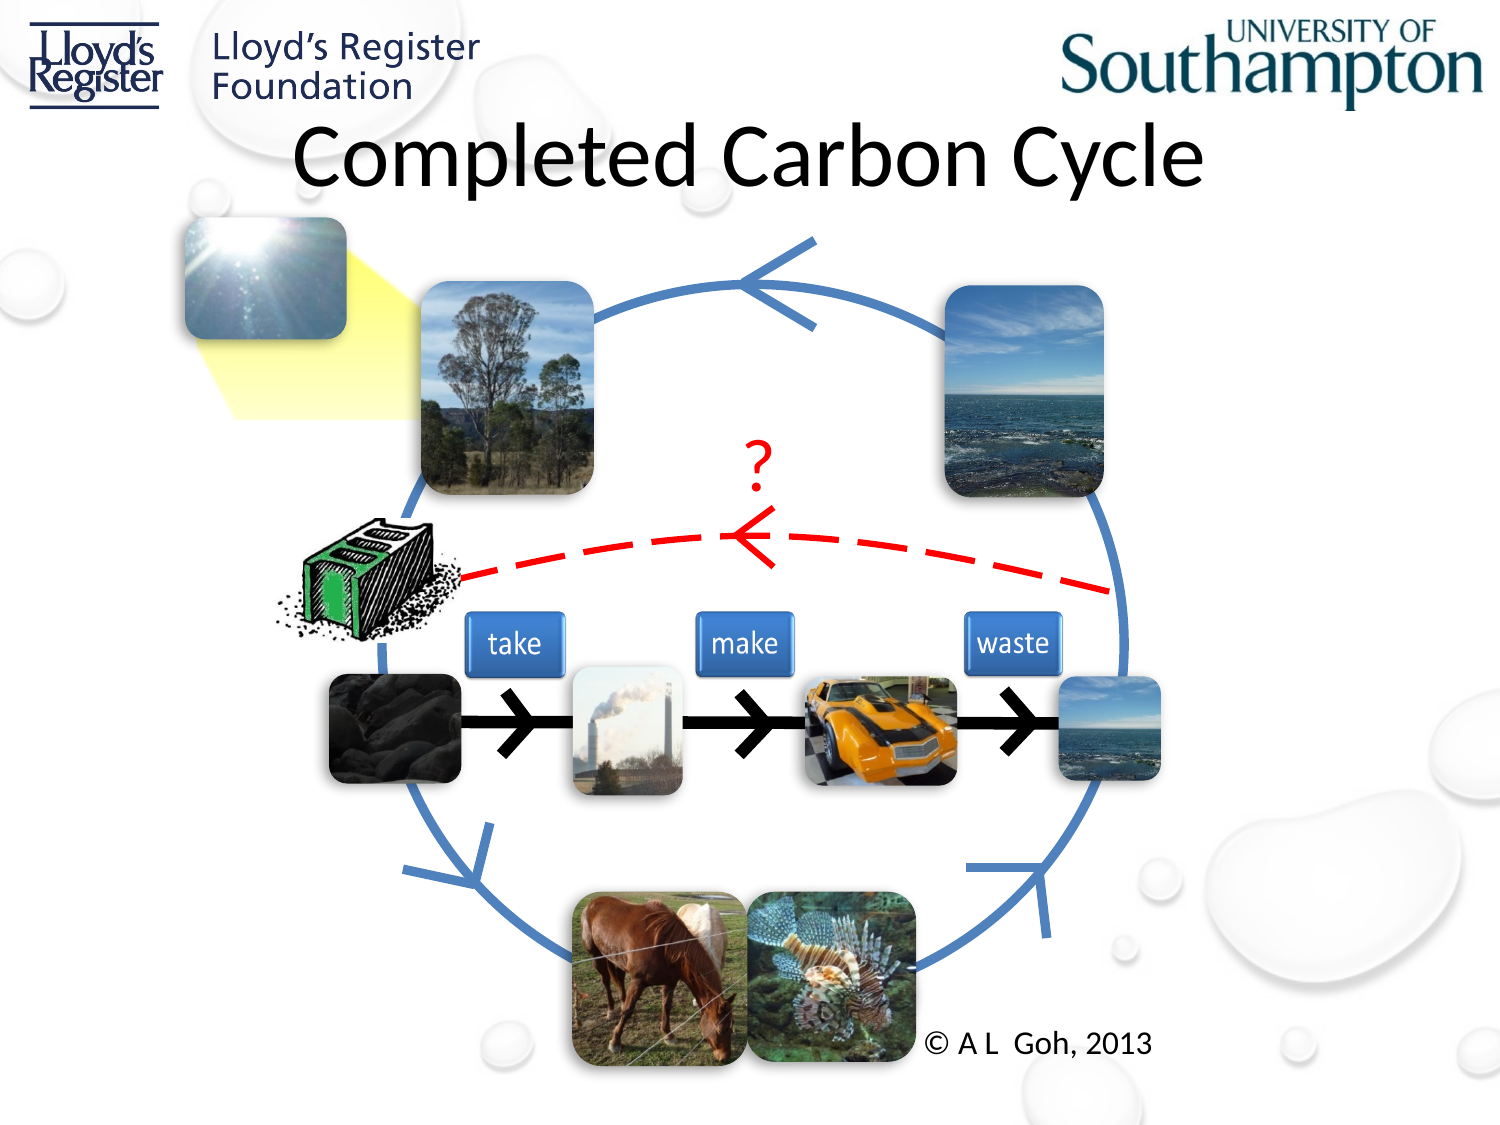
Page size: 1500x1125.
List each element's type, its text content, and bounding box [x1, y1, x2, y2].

title Completed Carbon Cycle [75, 56, 1425, 244]
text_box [381, 507, 1121, 599]
picture [5, 3, 494, 126]
picture [1062, 18, 1483, 111]
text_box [184, 217, 1164, 1068]
picture [274, 517, 461, 644]
